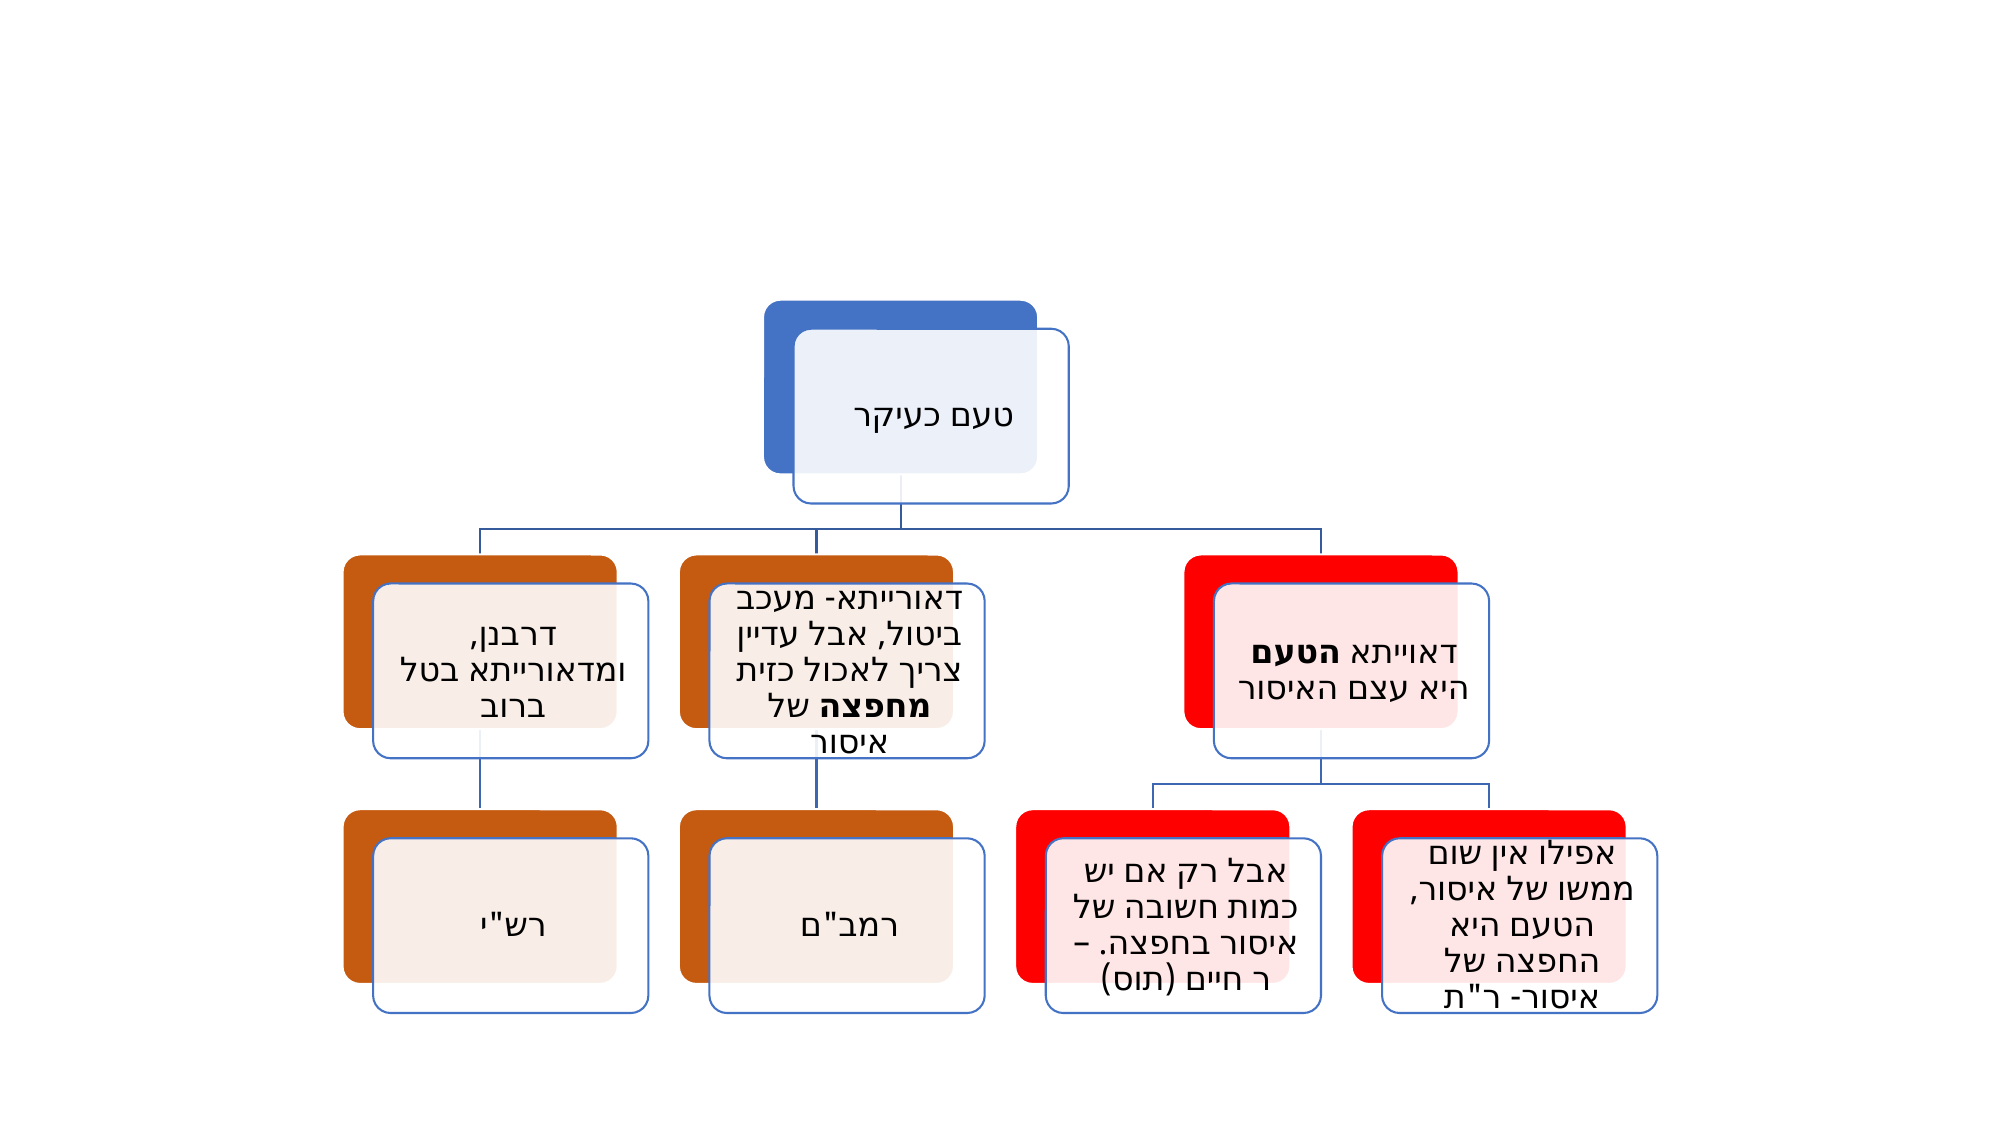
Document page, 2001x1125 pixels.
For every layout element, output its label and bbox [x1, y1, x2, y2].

list [137, 299, 1863, 1014]
